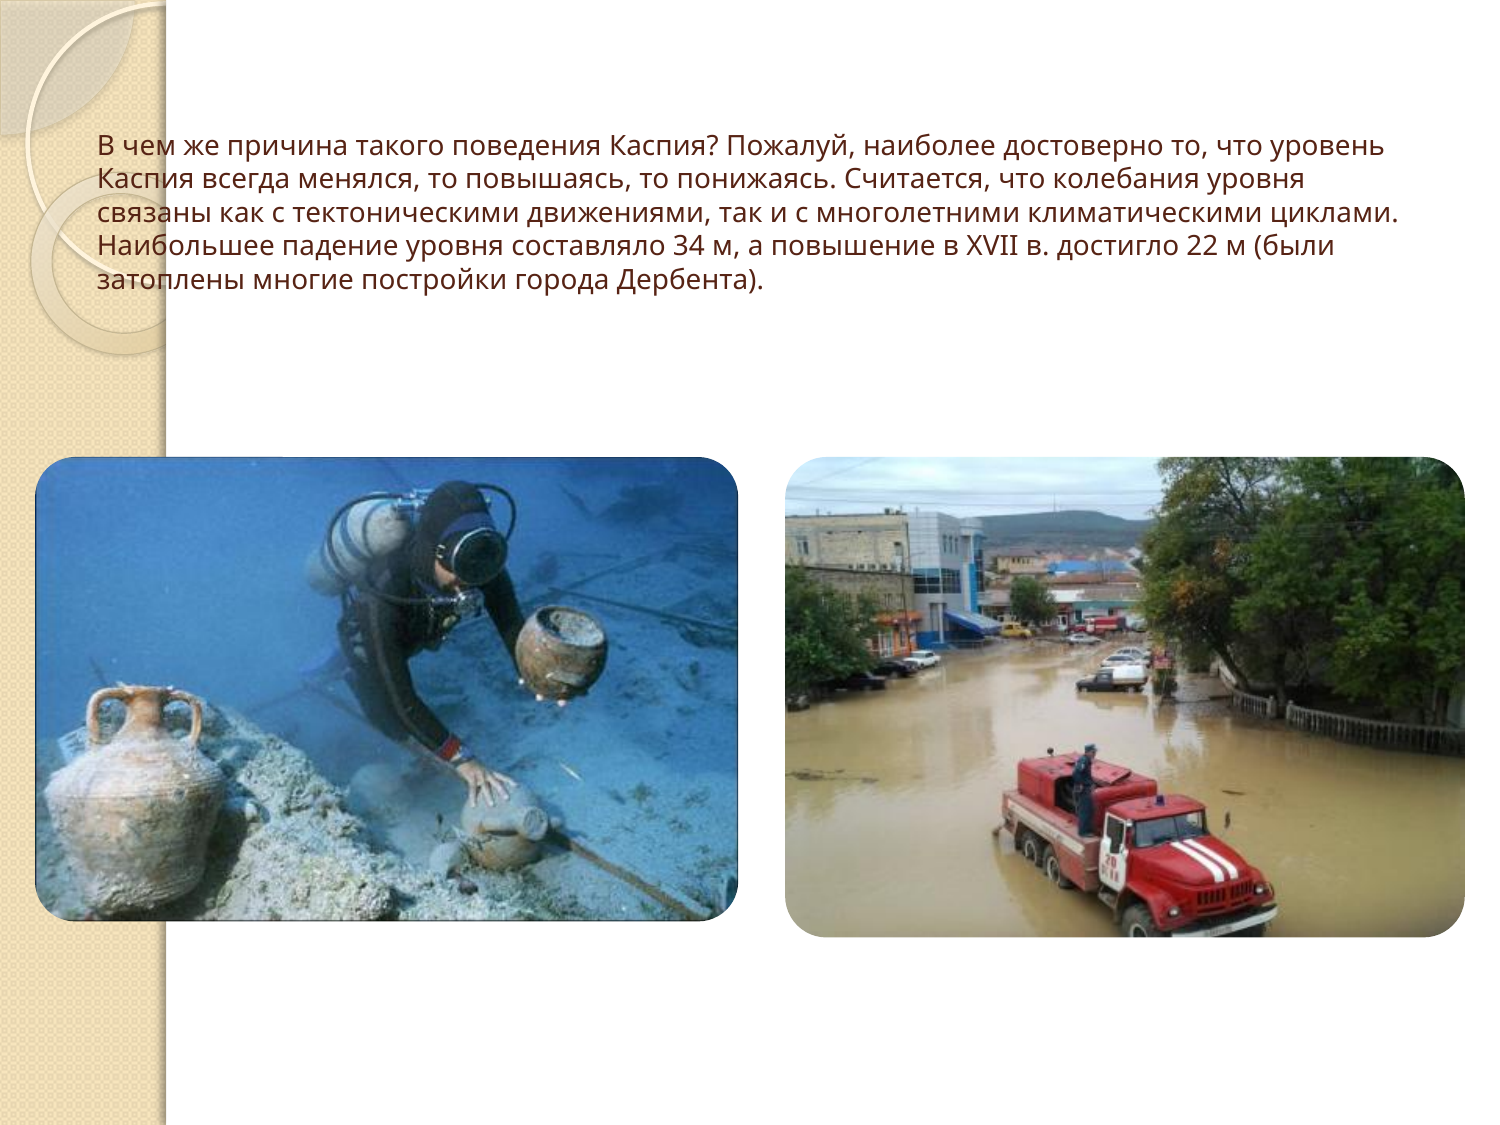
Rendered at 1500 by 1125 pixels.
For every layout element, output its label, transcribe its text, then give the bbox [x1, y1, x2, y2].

picture [784, 456, 1466, 938]
picture [34, 456, 739, 922]
title В чем же причина такого поведения Каспия? Пожалуй, наиболее достоверно то, что уровень Каспия всегда менялся, то повышаясь, то понижаясь. Считается, что колебания уровня связаны как с тектоническими движениями, так и с многолетними климатическими циклами. Наибольшее падение уровня составляло 34 м, а повышение в XVII в. достигло 22 м (были затоплены многие постройки города Дербента). [82, 117, 1432, 305]
